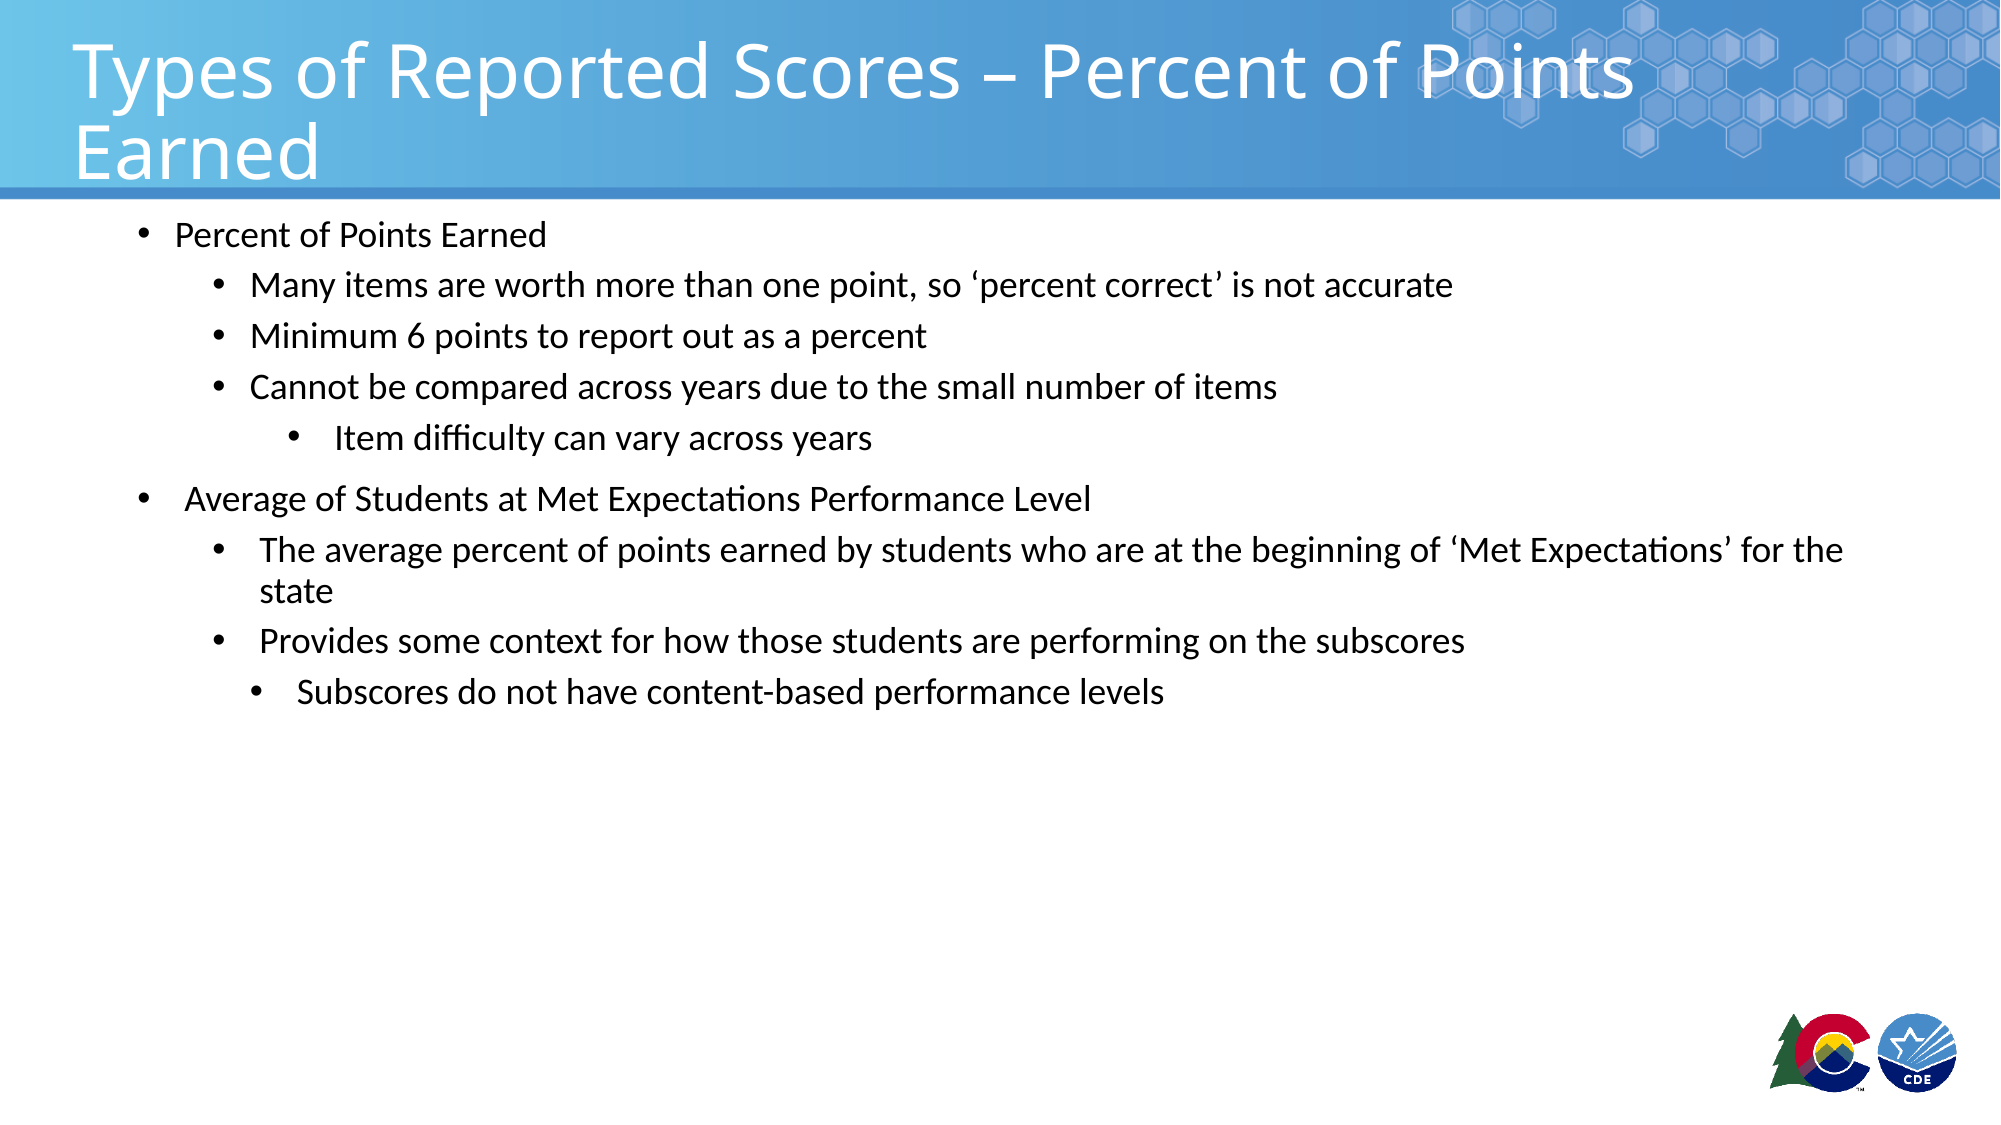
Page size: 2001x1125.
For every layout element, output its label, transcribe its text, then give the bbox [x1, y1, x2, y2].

picture [0, 0, 2000, 200]
picture [1768, 1012, 1957, 1093]
title Types of Reported Scores – Percent of Points Earned [72, 33, 1843, 182]
list Percent of Points Earned Many items are worth more than one point, so ‘percent correct’ is not accurate Minimum 6 points to report out as a percent Cannot be compared across years due to the small number of items Item difficulty can vary across years Average of Students at Met Expectations Performance Level The average percent of points earned by students who are at the beginning of ‘Met Expectations’ for the state Provides some context for how those students are performing on the subscores Subscores do not have content-based performance levels [137, 214, 1863, 929]
